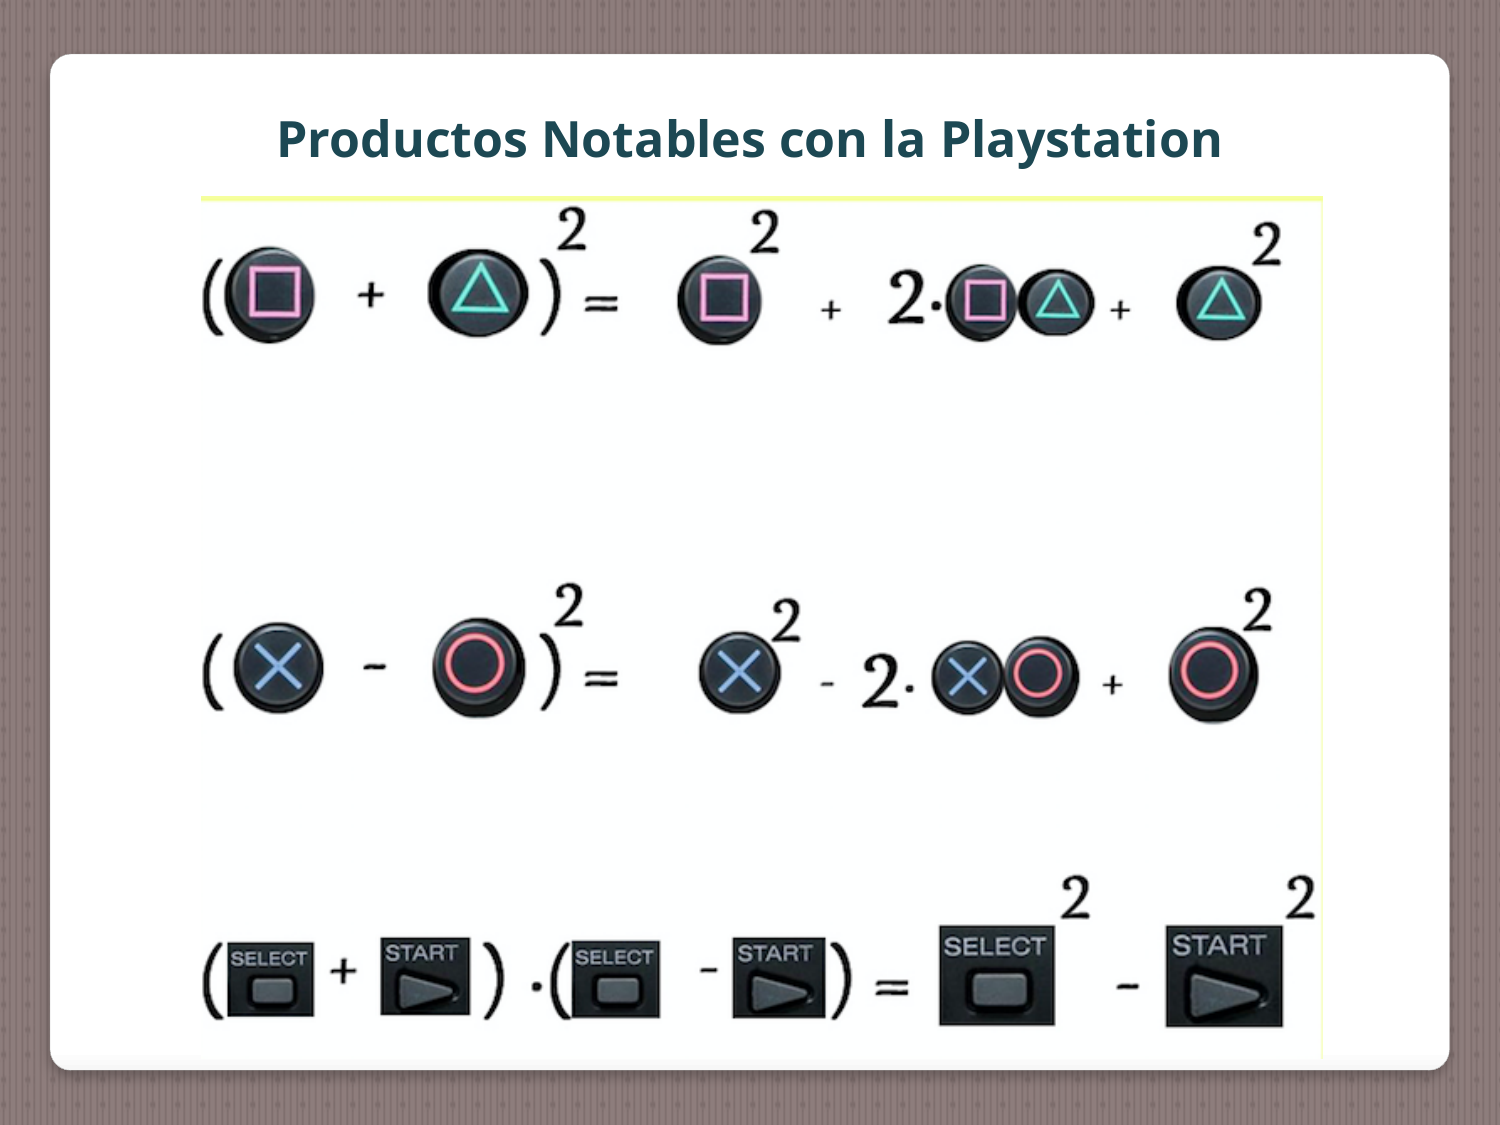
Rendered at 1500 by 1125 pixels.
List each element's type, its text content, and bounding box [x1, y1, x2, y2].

text_box Productos Notables con la Playstation [378, 99, 1442, 175]
text_box [25, 0, 378, 183]
picture [200, 196, 1323, 1060]
